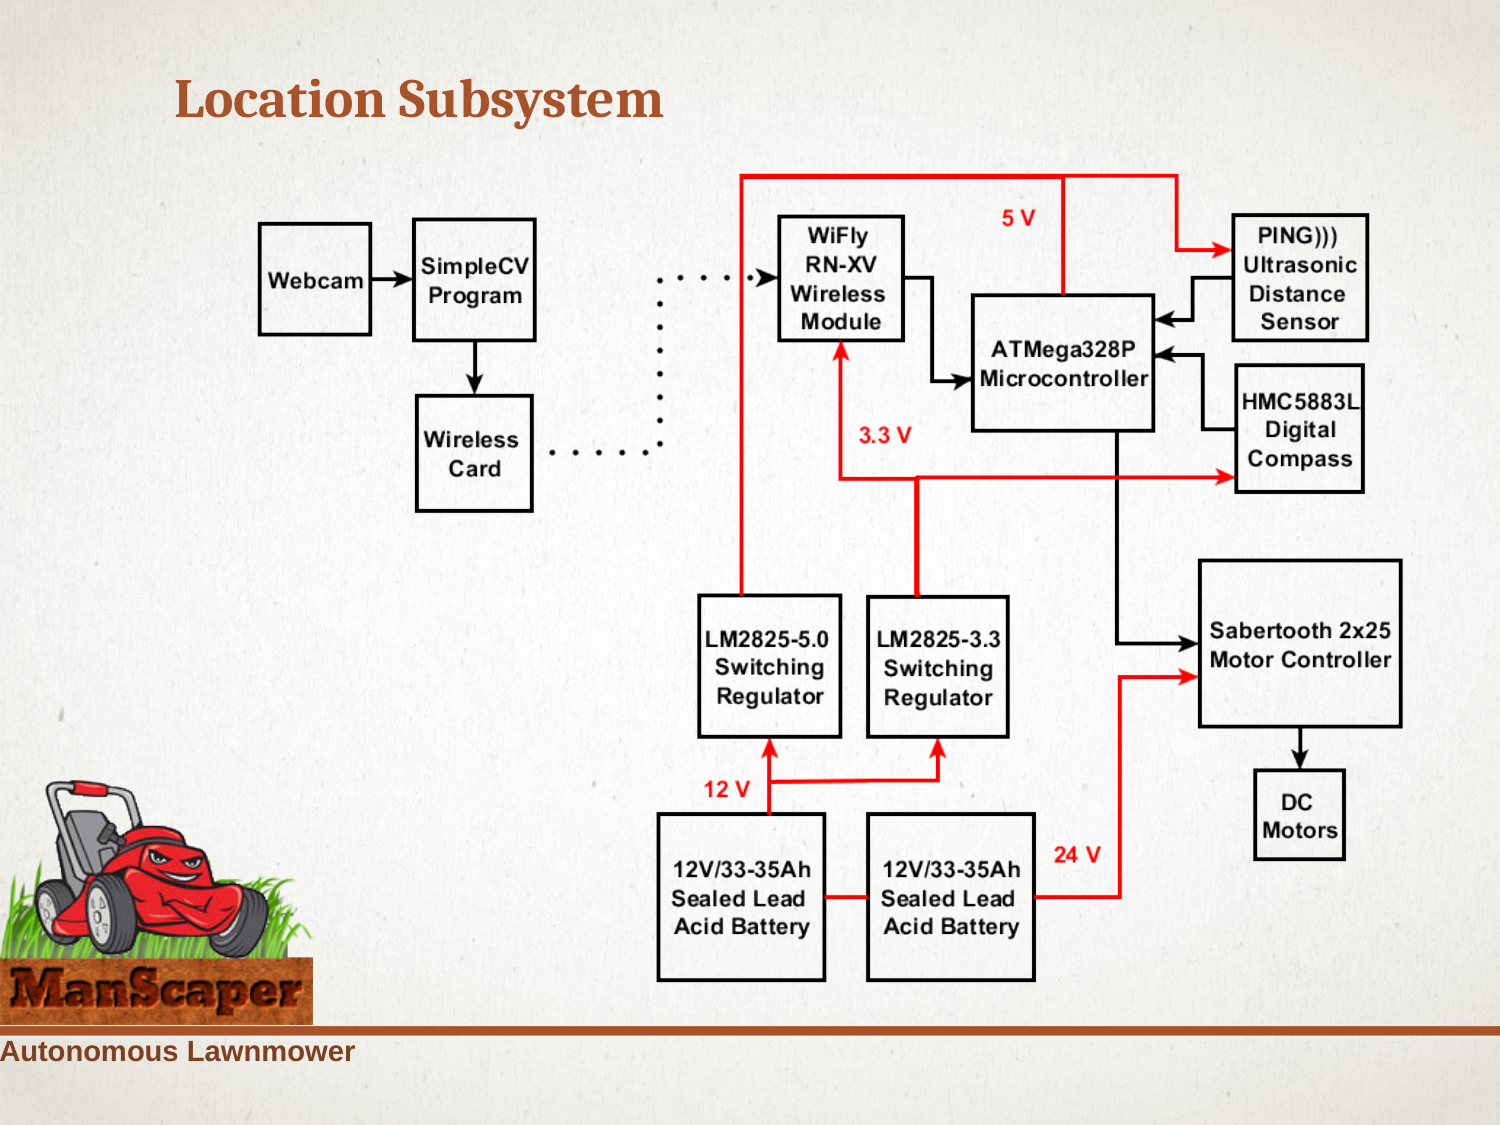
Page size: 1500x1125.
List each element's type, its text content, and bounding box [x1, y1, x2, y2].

picture [0, 1036, 1500, 1125]
title Location Subsystem [159, 62, 1400, 138]
picture [7, 1044, 12, 1053]
picture [0, 0, 1500, 1026]
